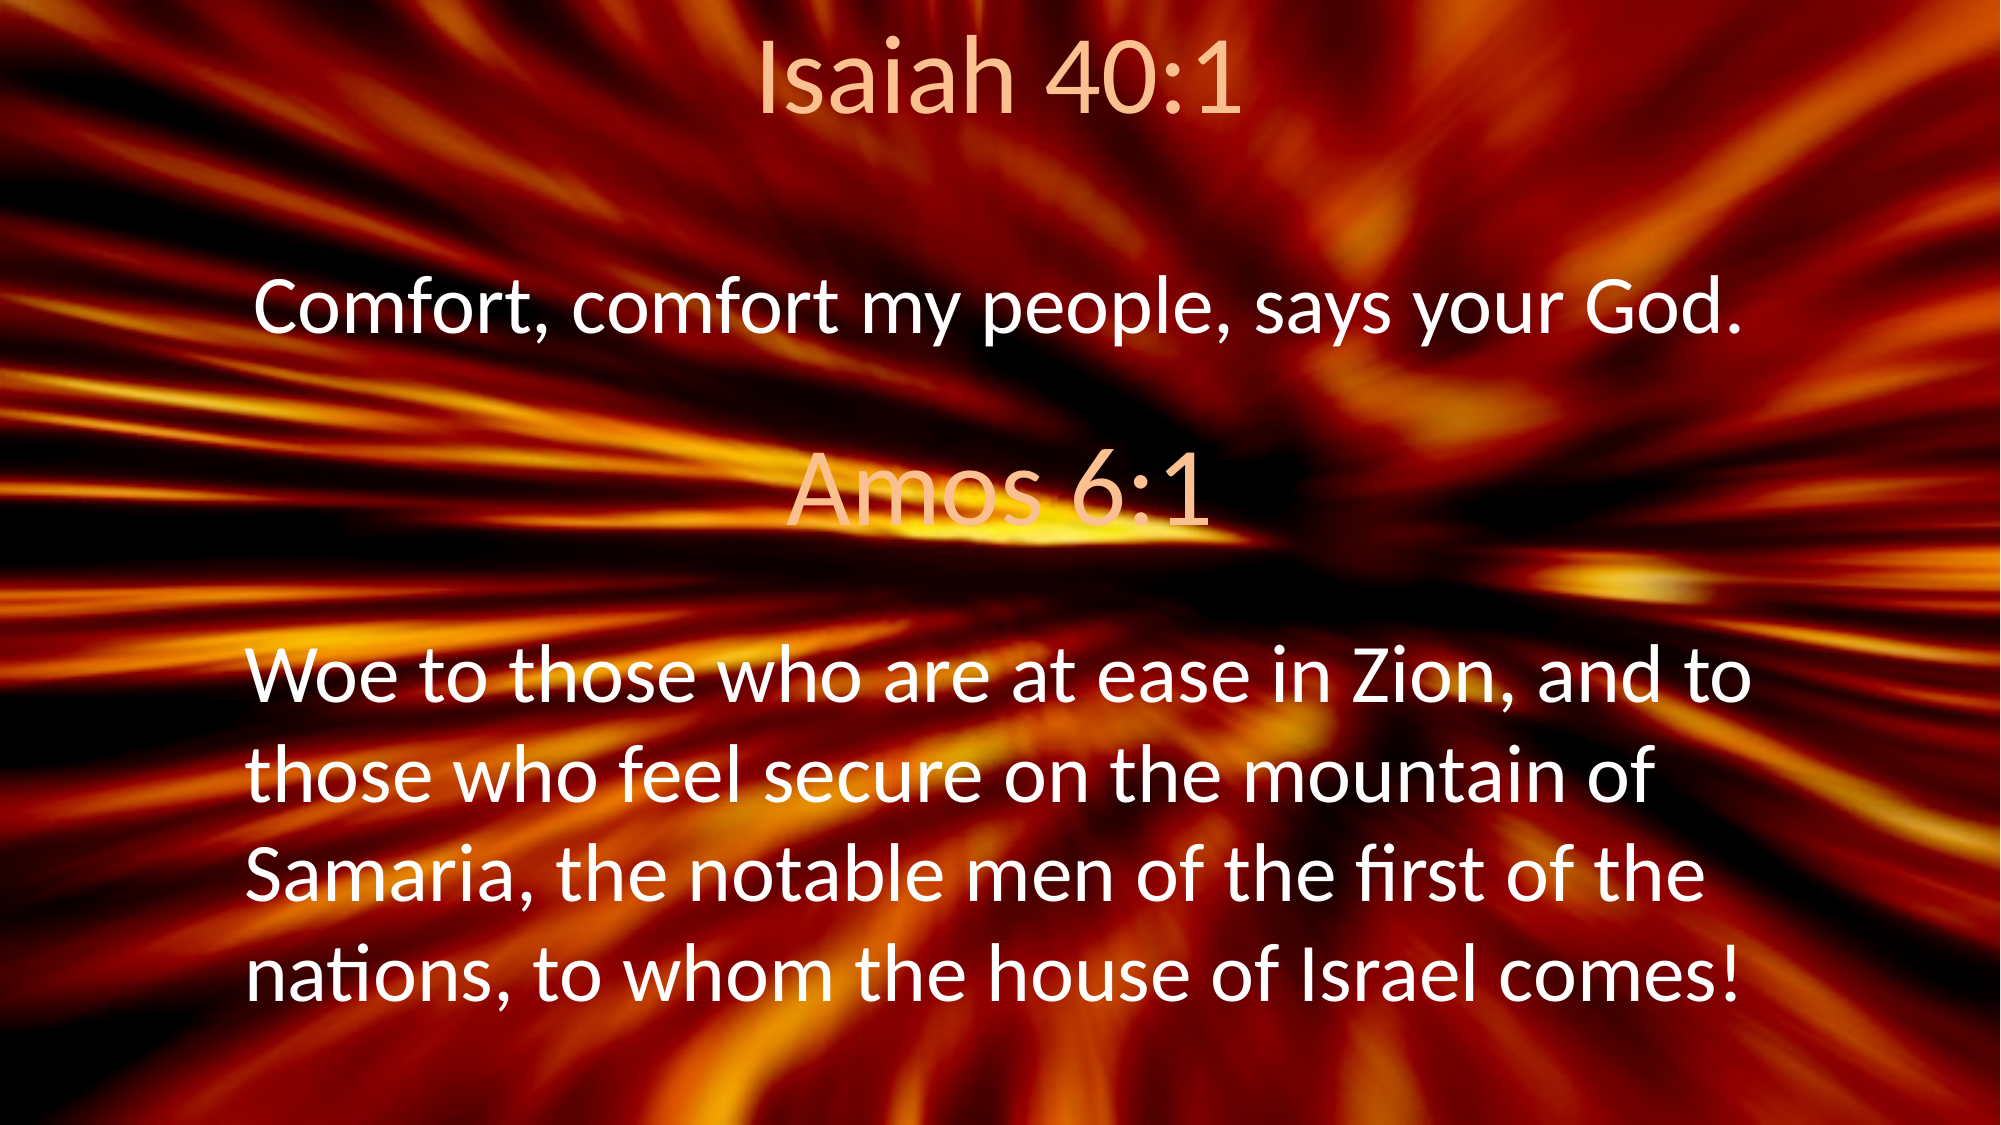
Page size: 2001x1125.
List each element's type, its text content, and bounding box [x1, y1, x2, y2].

title Isaiah 40:1 [324, 0, 1675, 162]
picture [0, 0, 2001, 1125]
text_box Amos 6:1 [324, 412, 1675, 549]
list Comfort, comfort my people, says your God. [212, 162, 1788, 438]
text_box Woe to those who are at ease in Zion, and to those who feel secure on the mountain of Samaria, the notable men of the first of the nations, to whom the house of Israel comes! [174, 549, 1825, 1088]
